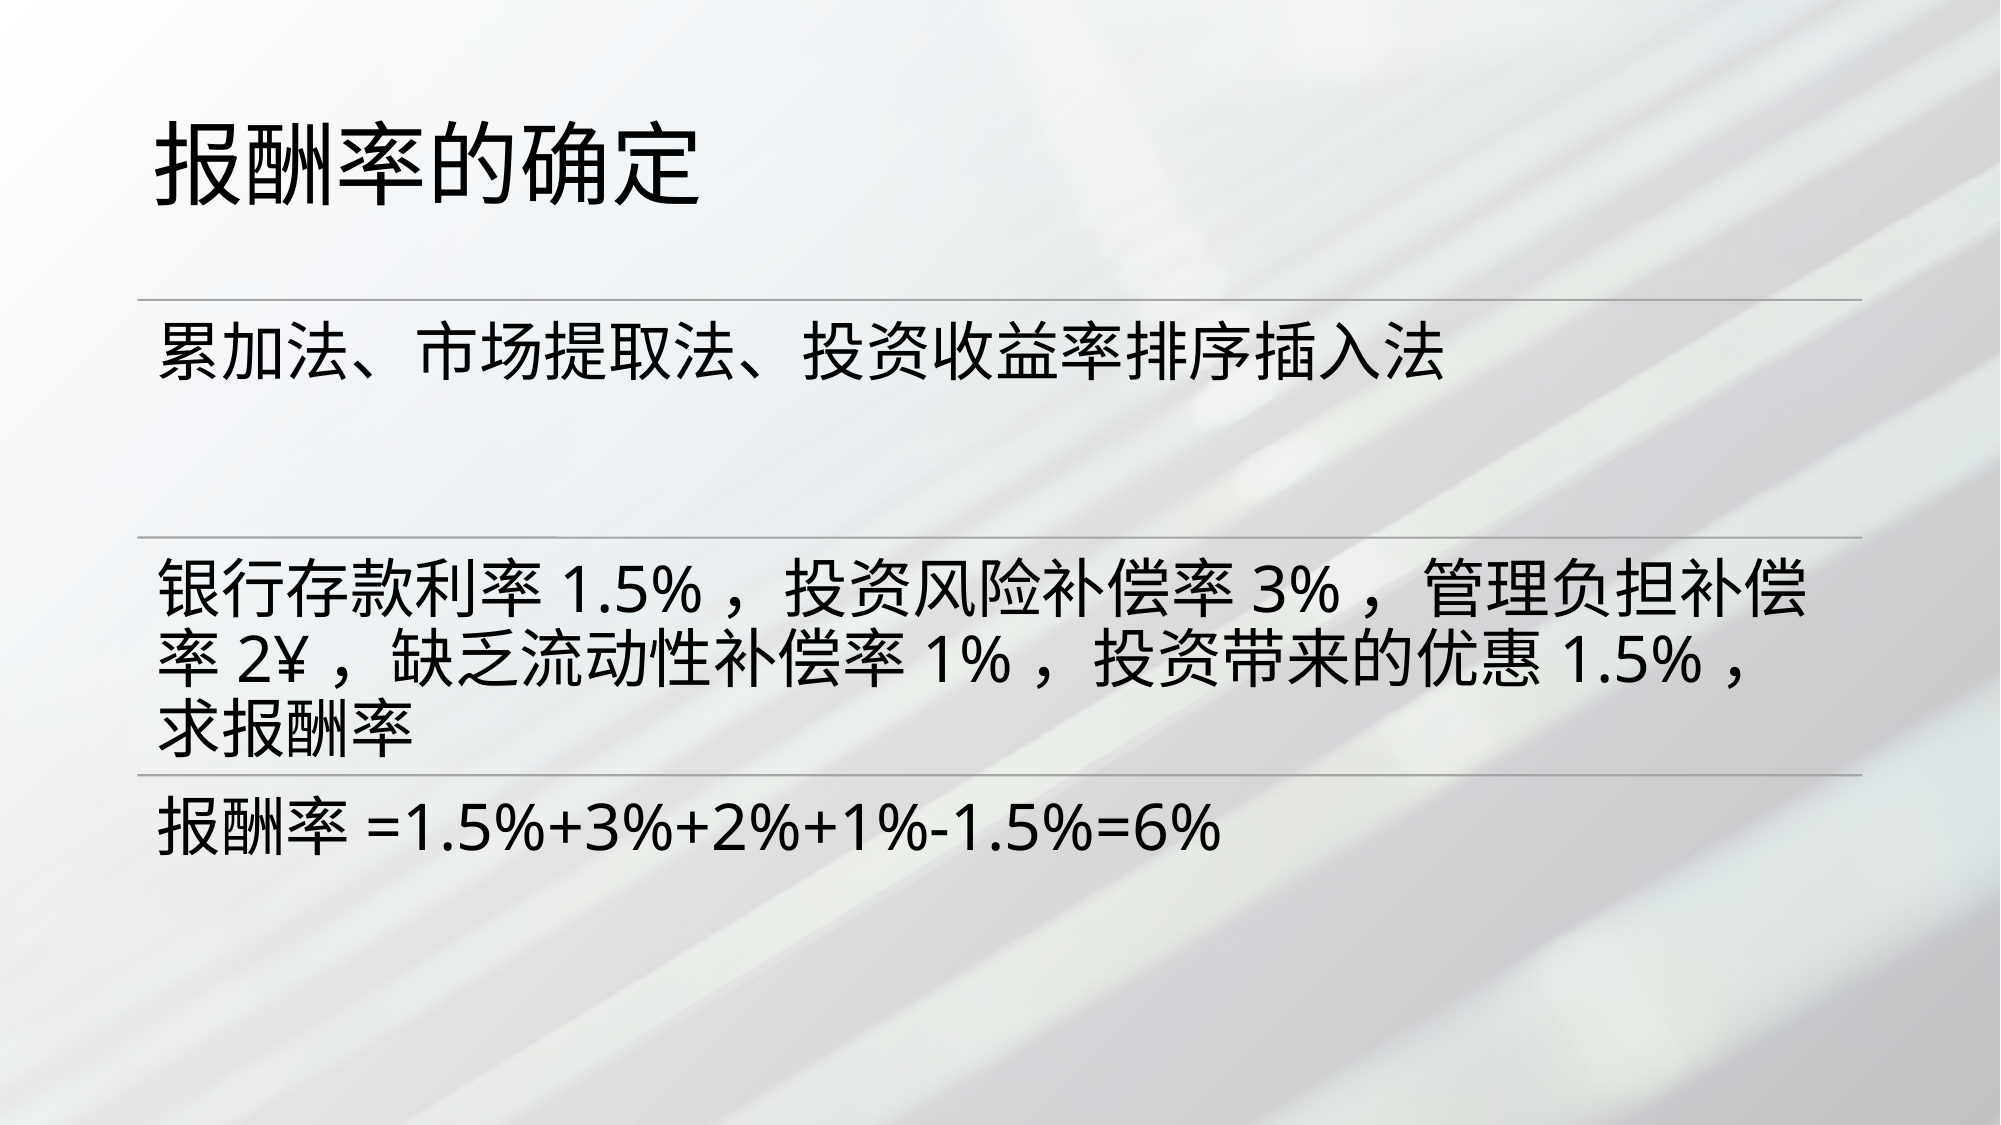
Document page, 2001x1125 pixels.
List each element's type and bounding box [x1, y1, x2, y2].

picture [0, 0, 2000, 1125]
list [137, 299, 1863, 1014]
